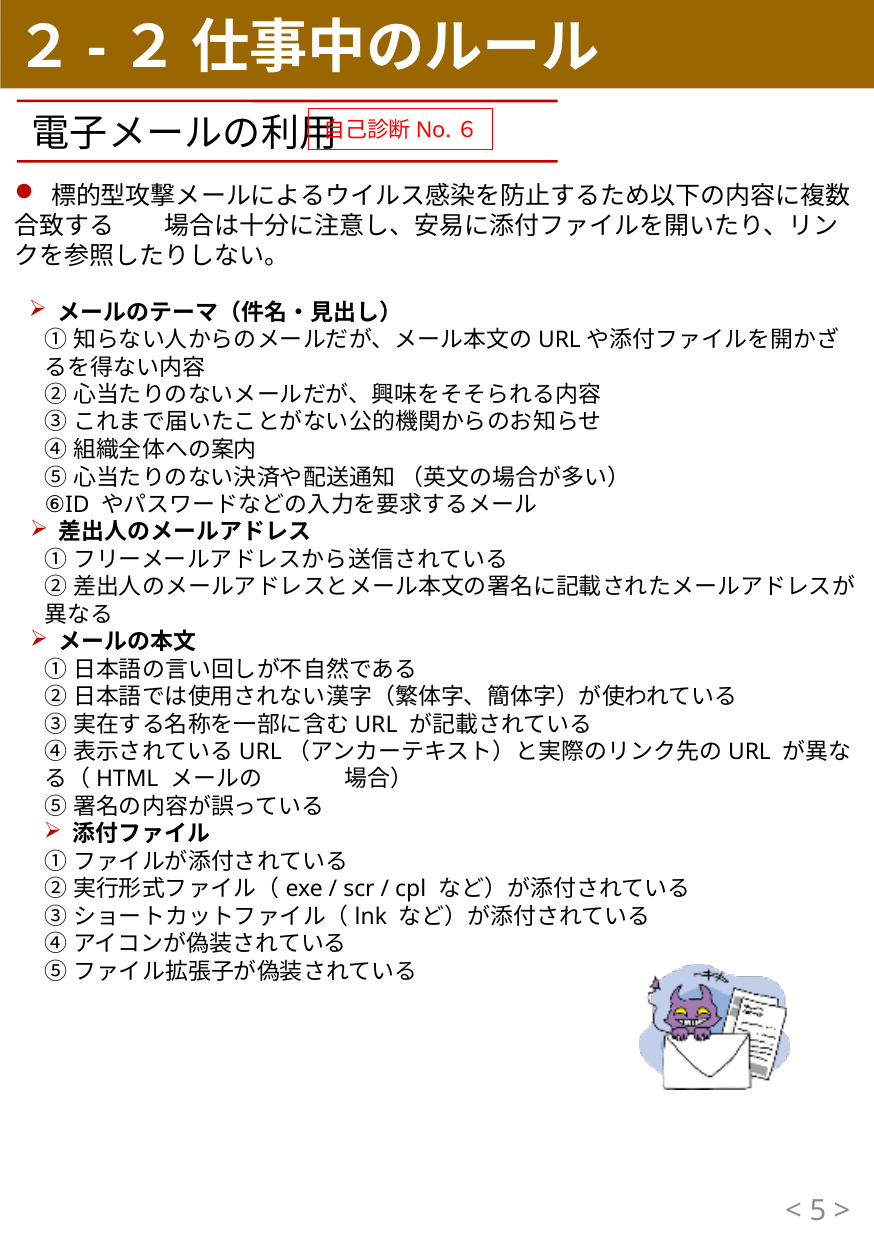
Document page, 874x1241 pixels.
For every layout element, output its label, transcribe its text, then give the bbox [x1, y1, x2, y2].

slide_number < 4 > [767, 1181, 869, 1241]
text_box ２-２ 仕事中のルール [0, 0, 874, 89]
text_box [16, 100, 608, 163]
text_box 標的型攻撃メールによるウイルス感染を防止するため以下の内容に複数合致する 場合は十分に注意し、安易に添付ファイルを開いたり、リンクを参照したりしない。 メールのテーマ（件名・見出し） ①知らない人からのメールだが、メール本文のURLや添付ファイルを開かざるを得ない内容 ②心当たりのないメールだが、興味をそそられる内容 ③これまで届いたことがない公的機関からのお知らせ ④組織全体への案内 ⑤心当たりのない決済や配送通知 （英文の場合が多い） ⑥ID やパスワードなどの入力を要求するメール 差出人のメールアドレス ①フリーメールアドレスから送信されている ②差出人のメールアドレスとメール本文の署名に記載されたメールアドレスが異なる メールの本文 ①日本語の言い回しが不自然である ②日本語では使用されない漢字（繁体字、簡体字）が使われている ③実在する名称を一部に含むURL が記載されている ④表示されているURL（アンカーテキスト）と実際のリンク先のURL が異なる（HTML メールの 場合） ⑤署名の内容が誤っている 添付ファイル ①ファイルが添付されている ②実行形式ファイル（exe / scr / cpl など）が添付されている ③ショートカットファイル（lnk など）が添付されている ④アイコンが偽装されている ⑤ファイル拡張子が偽装されている [0, 172, 874, 992]
picture [639, 964, 790, 1090]
